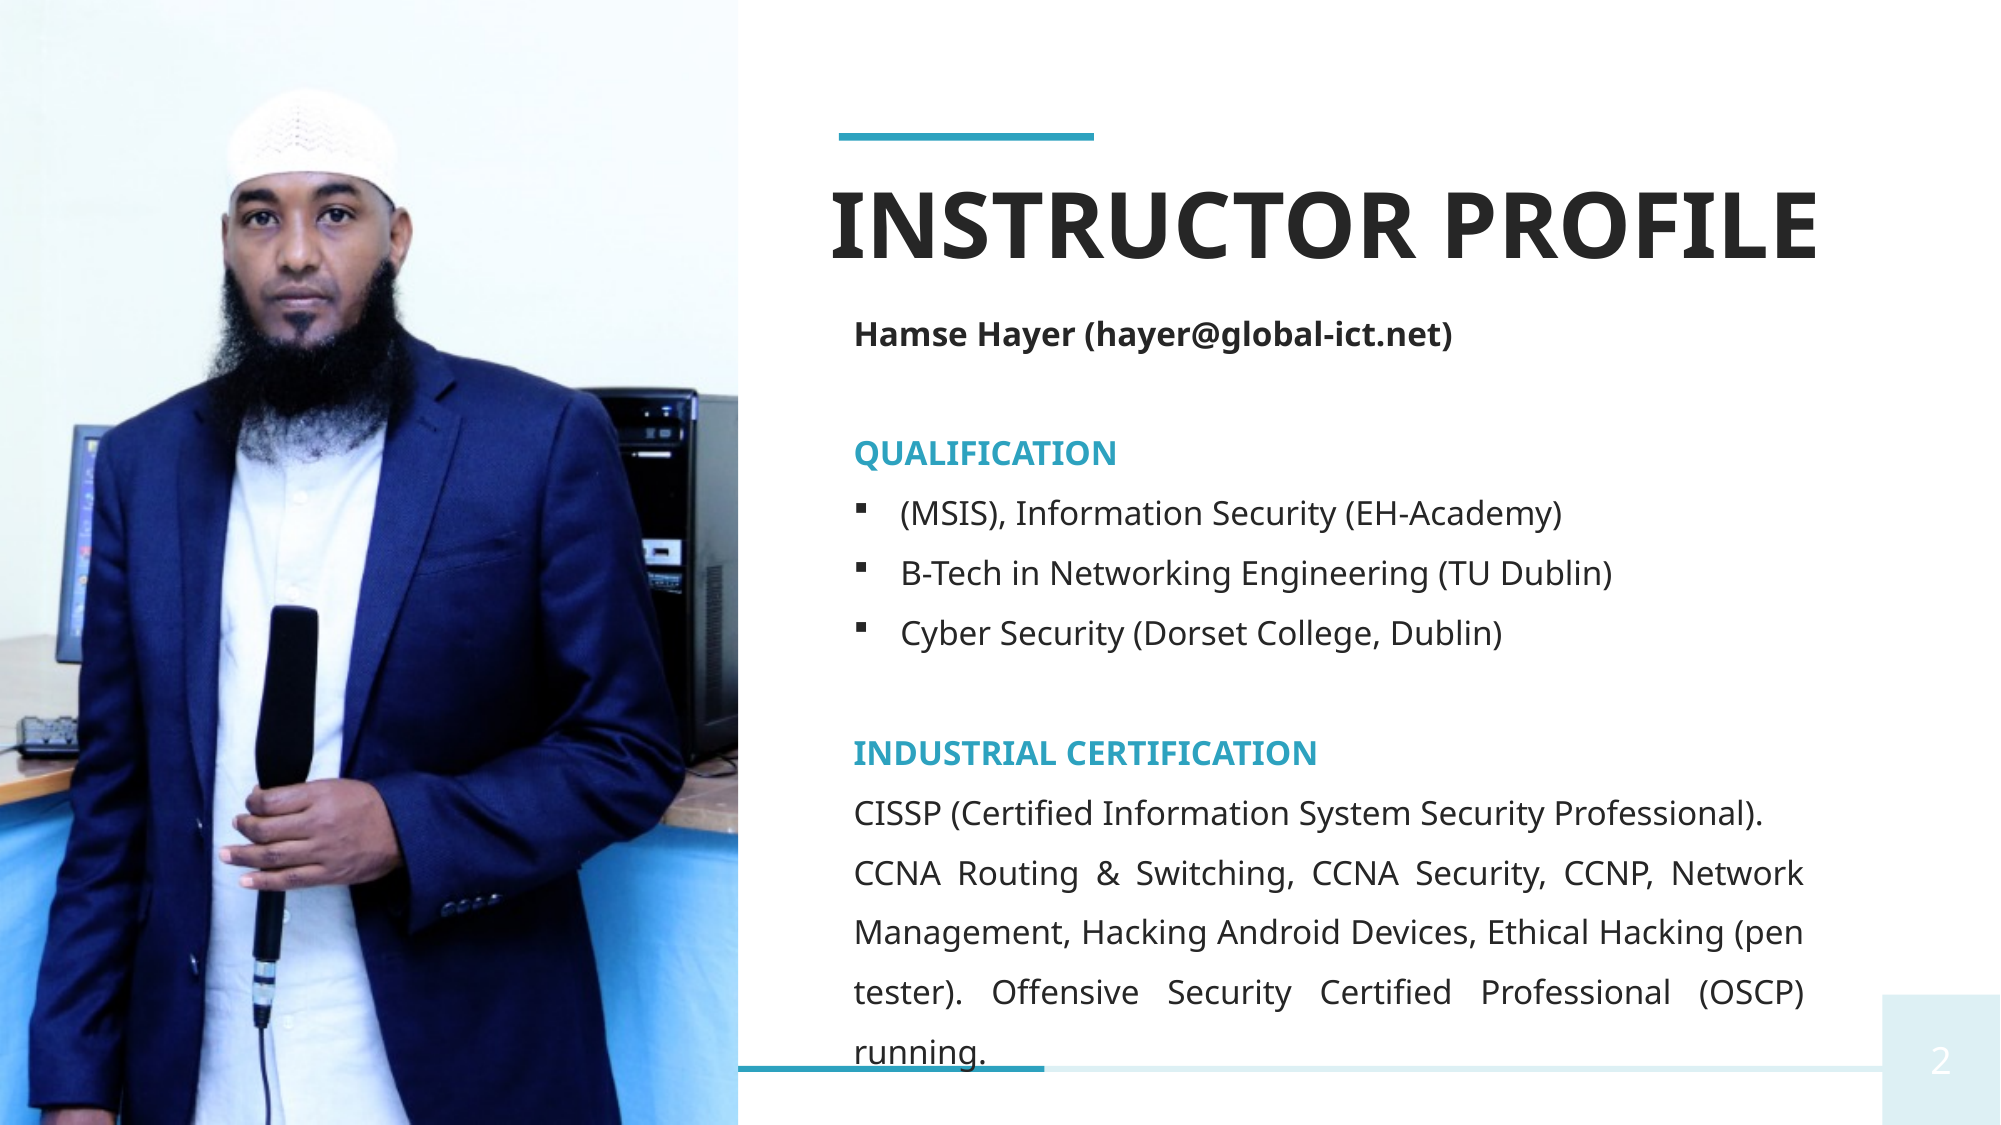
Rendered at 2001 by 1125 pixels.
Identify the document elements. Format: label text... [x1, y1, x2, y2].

text_box Hamse Hayer (hayer@global-ict.net) QUALIFICATION (MSIS), Information Security (EH-Academy) B-Tech in Networking Engineering (TU Dublin) Cyber Security (Dorset College, Dublin) INDUSTRIAL CERTIFICATION CISSP (Certified Information System Security Professional). CCNA Routing & Switching, CCNA Security, CCNP, Network Management, Hacking Android Devices, Ethical Hacking (pen tester). Offensive Security Certified Professional (OSCP) running. [838, 285, 1821, 1079]
text_box [0, 0, 739, 1125]
text_box [838, 132, 1095, 142]
text_box INSTRUCTOR PROFILE [815, 159, 1901, 284]
text_box [1043, 0, 2000, 1125]
